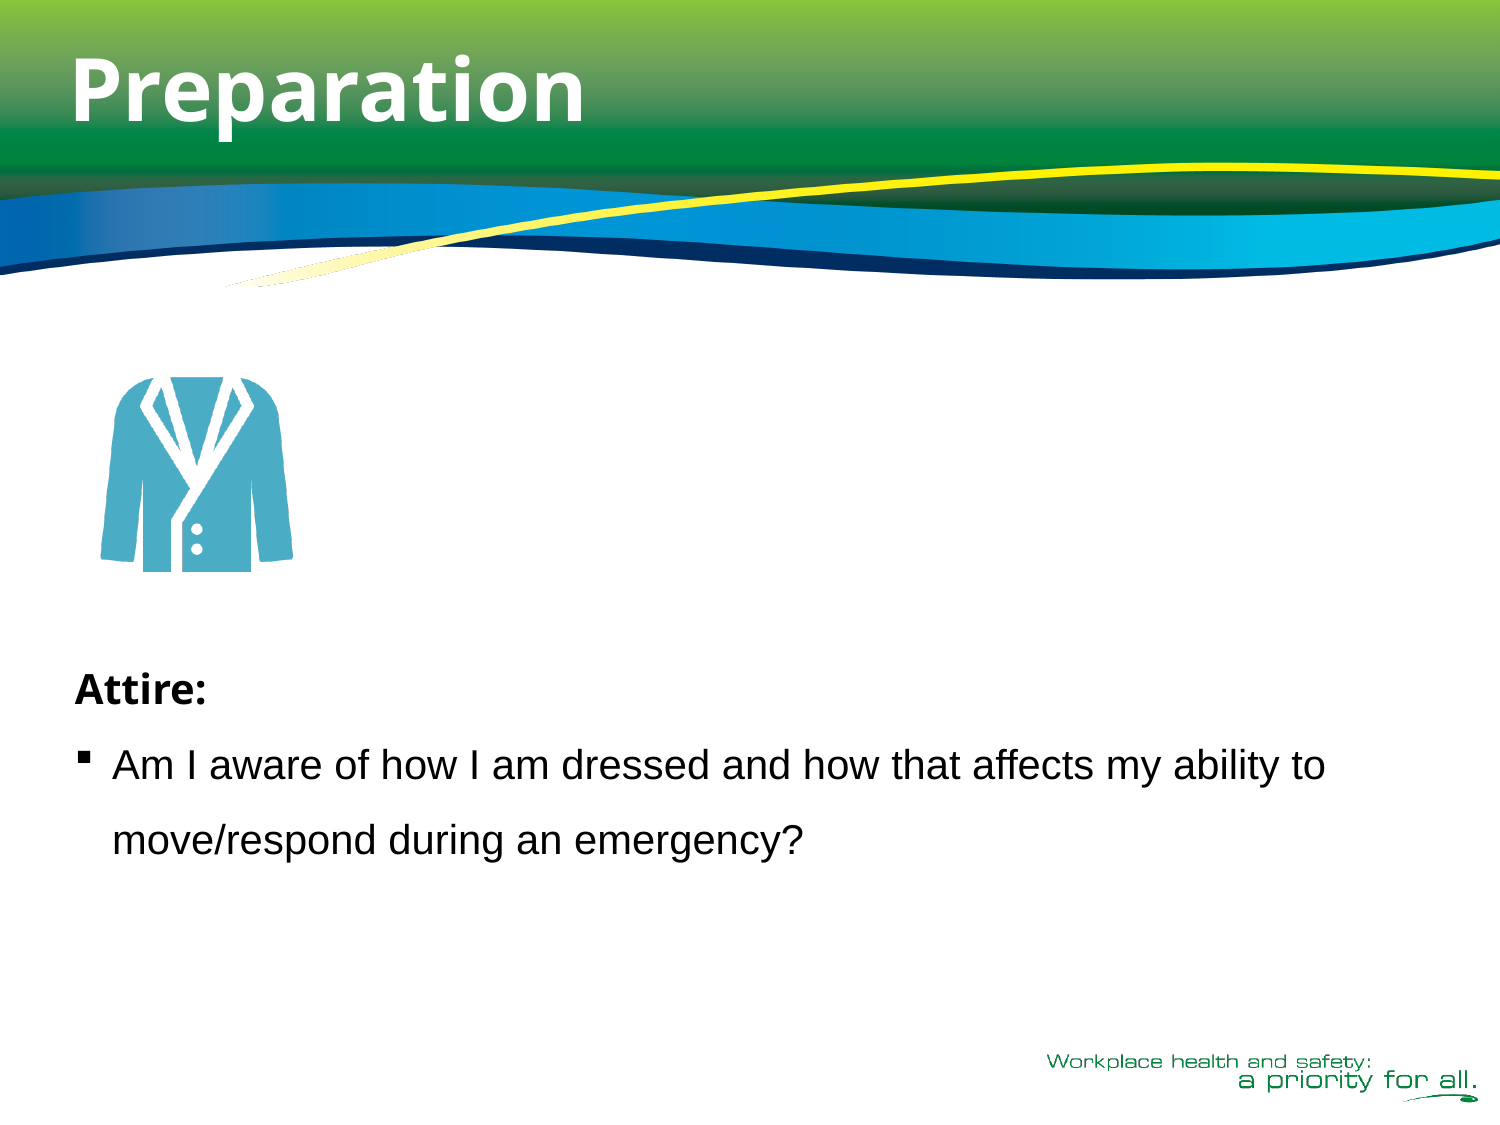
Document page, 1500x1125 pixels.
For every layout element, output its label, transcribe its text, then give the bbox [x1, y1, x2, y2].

picture [0, 0, 1500, 309]
text_box [59, 337, 333, 613]
picture [1037, 1041, 1487, 1113]
text_box Attire: Am I aware of how I am dressed and how that affects my ability to move/respond during an emergency? [59, 354, 1441, 976]
